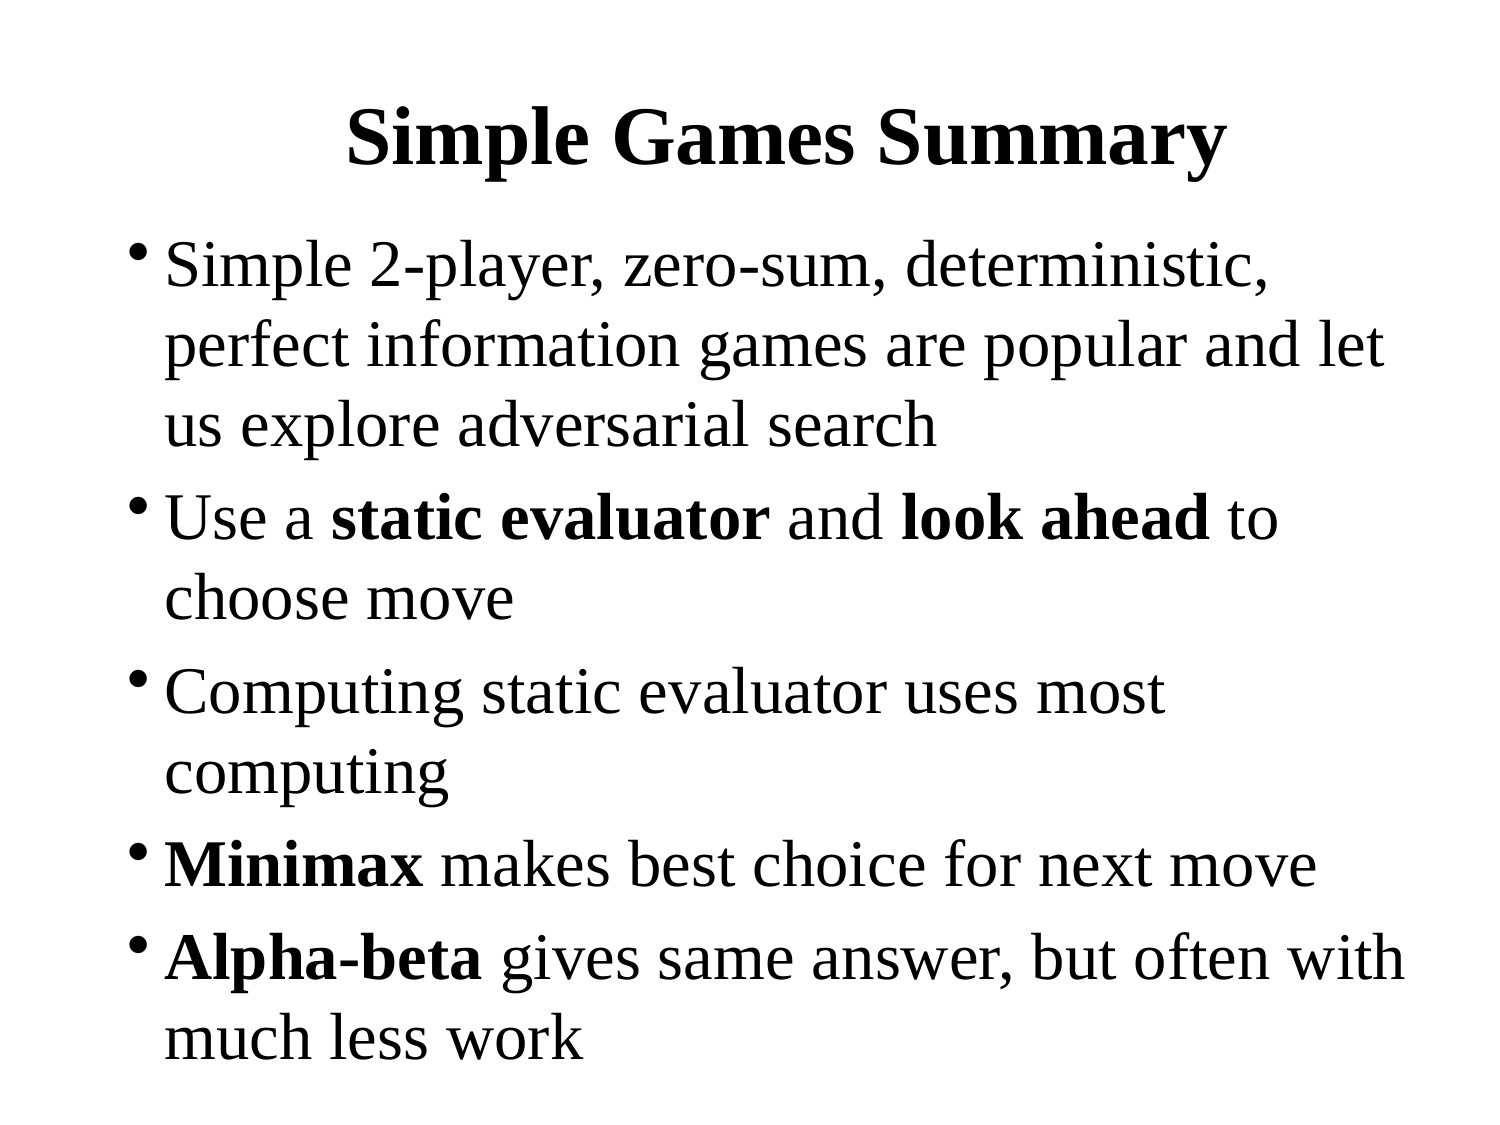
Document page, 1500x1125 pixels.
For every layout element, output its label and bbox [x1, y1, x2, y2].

title [150, 37, 1425, 212]
list [112, 212, 1425, 1088]
